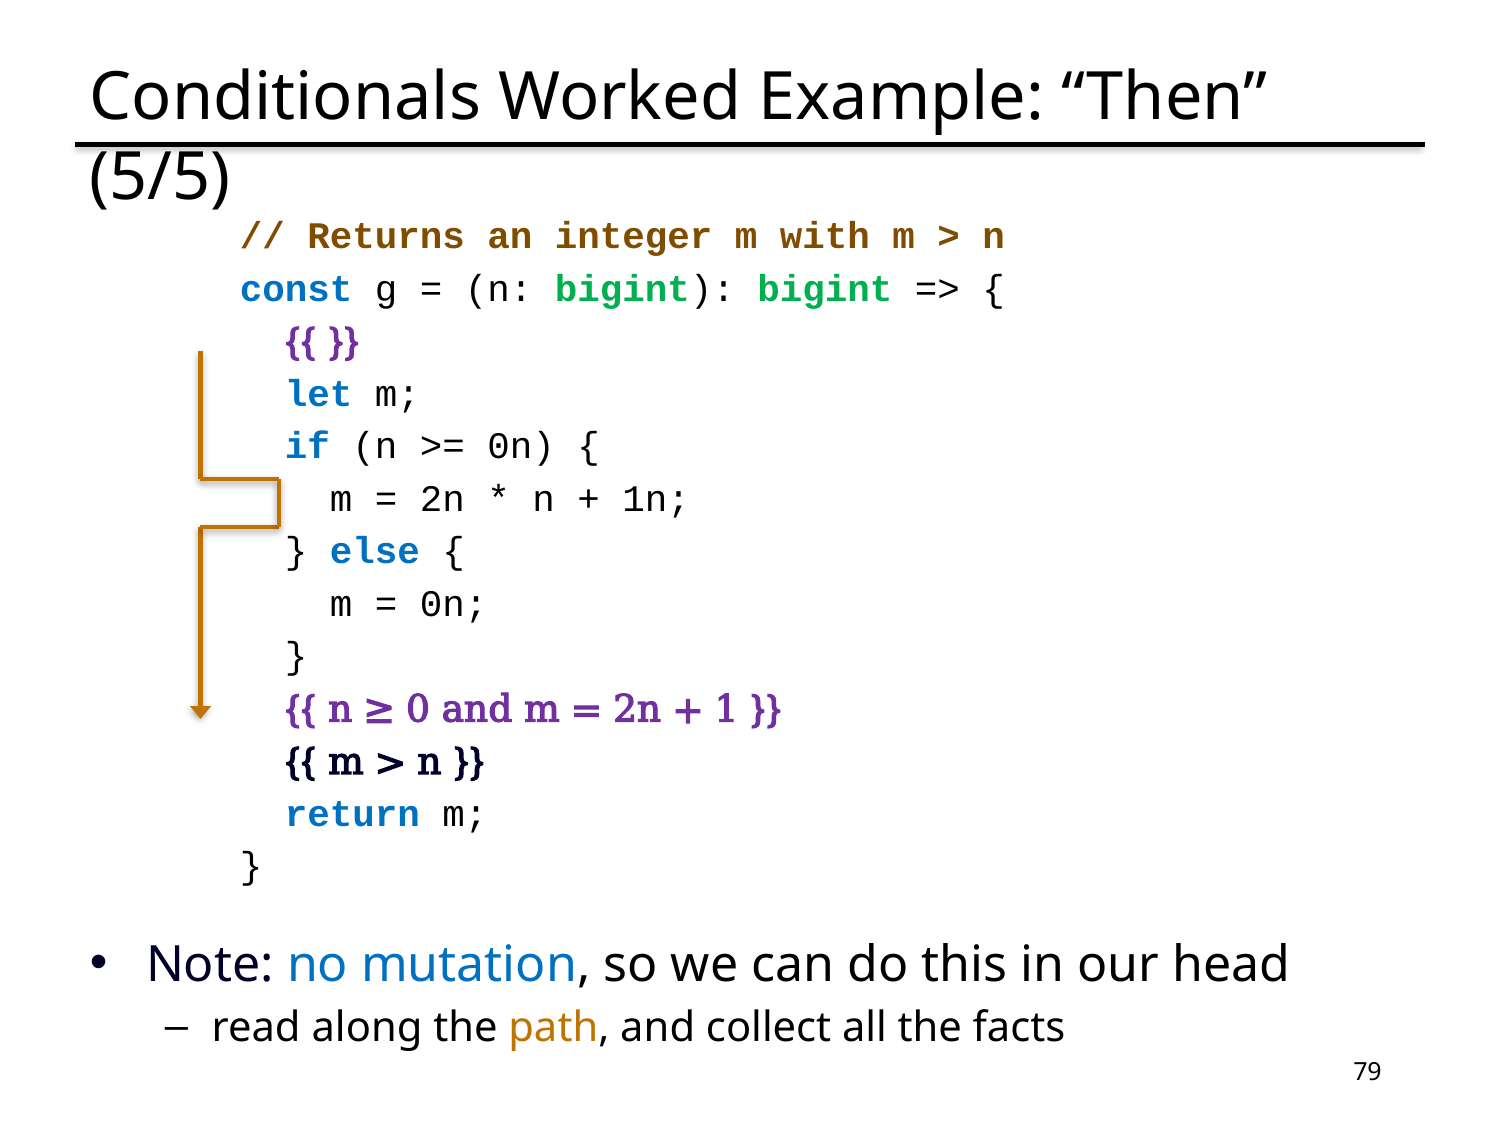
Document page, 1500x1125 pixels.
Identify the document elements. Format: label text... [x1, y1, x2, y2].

slide_number 79 [1059, 1042, 1397, 1103]
title Conditionals Worked Example: “Then” (5/5) [75, 45, 1425, 145]
list // Returns an integer m with m > n const g = (n: bigint): bigint => { {{ }} let m; if (n >= 0n) { m = 2n * n + 1n; } else { m = 0n; } {{ n ≥ 0 and m = 2n + 1 }} {{ m > n }} return m; } Note: no mutation, so we can do this in our head read along the path, and collect all the facts [75, 204, 1425, 1048]
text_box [200, 350, 280, 719]
